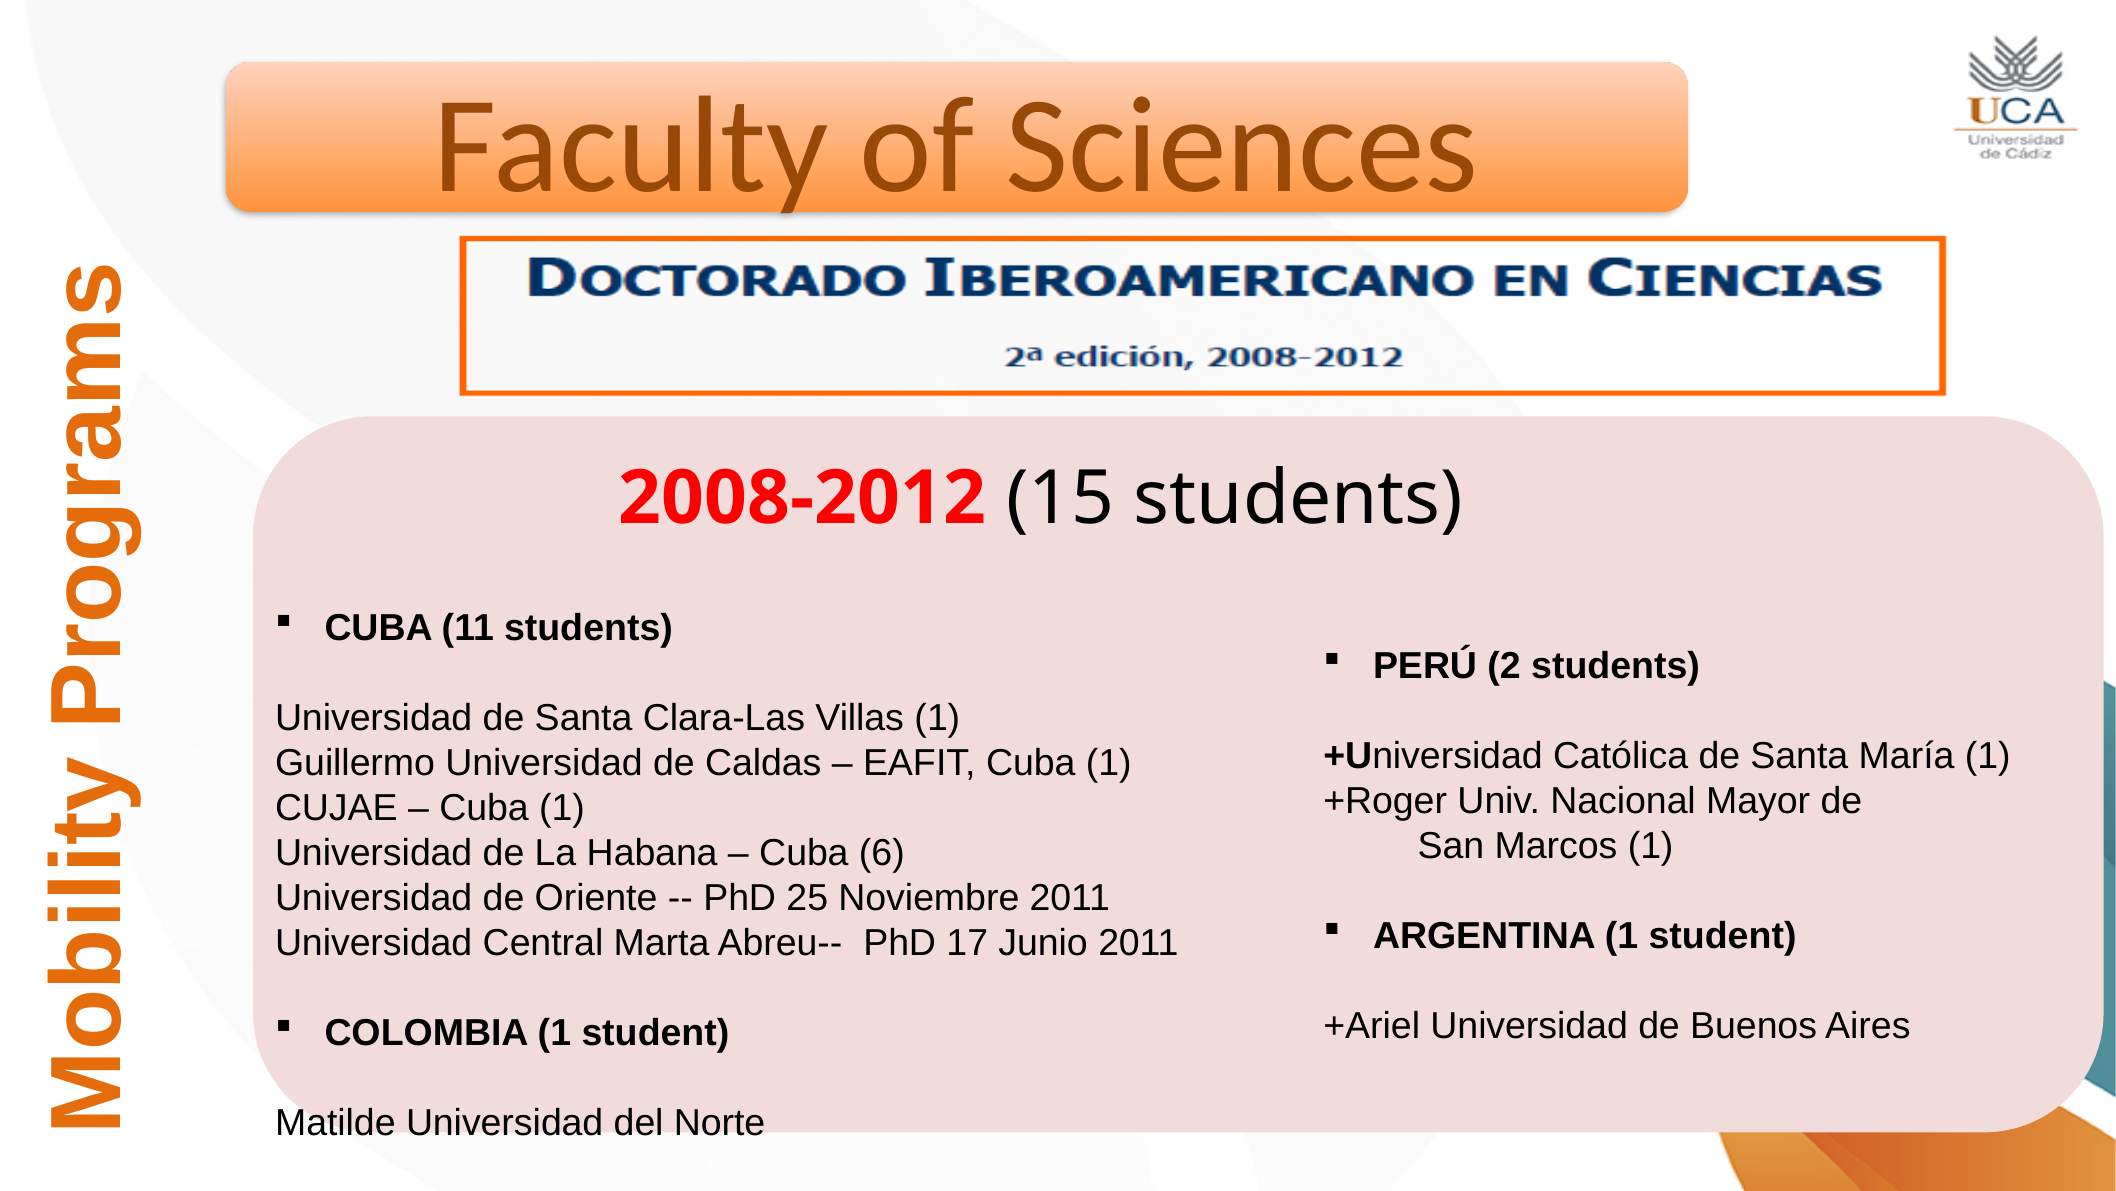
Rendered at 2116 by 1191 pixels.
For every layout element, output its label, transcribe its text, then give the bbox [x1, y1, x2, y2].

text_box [259, 595, 2116, 1191]
text_box [253, 416, 2104, 1035]
picture [0, 0, 2116, 1191]
text_box 2008-2012 (15 students) [605, 449, 1477, 545]
text_box Faculty of Sciences [226, 61, 1689, 212]
text_box Mobility Programs [13, 245, 165, 1149]
